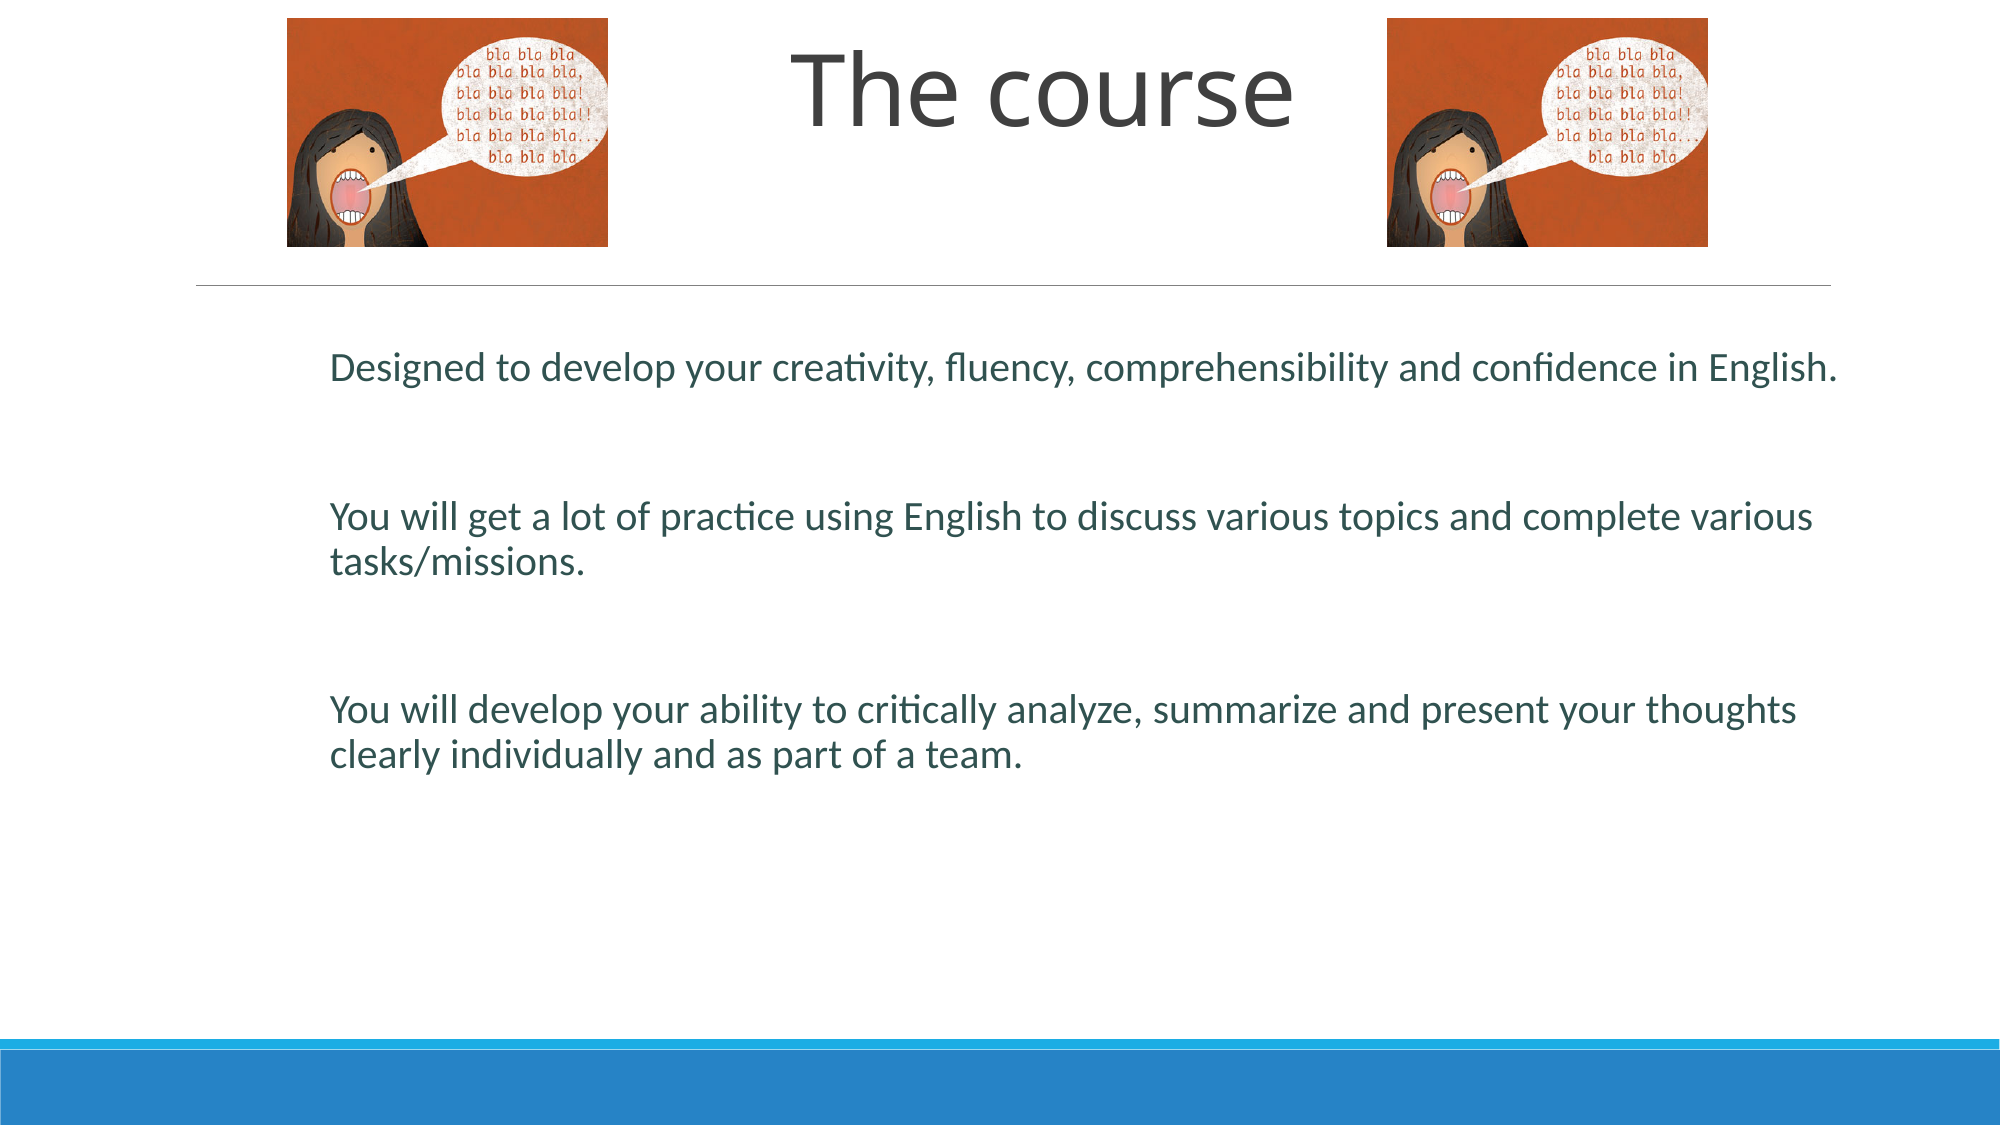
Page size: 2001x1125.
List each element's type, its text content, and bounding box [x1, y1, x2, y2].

list Designed to develop your creativity, fluency, comprehensibility and confidence in English. You will get a lot of practice using English to discuss various topics and complete various tasks/missions. You will develop your ability to critically analyze, summarize and present your thoughts clearly individually and as part of a team. [314, 338, 1886, 1013]
title The course [775, 0, 1414, 155]
picture [1386, 18, 1708, 247]
picture [286, 18, 608, 247]
